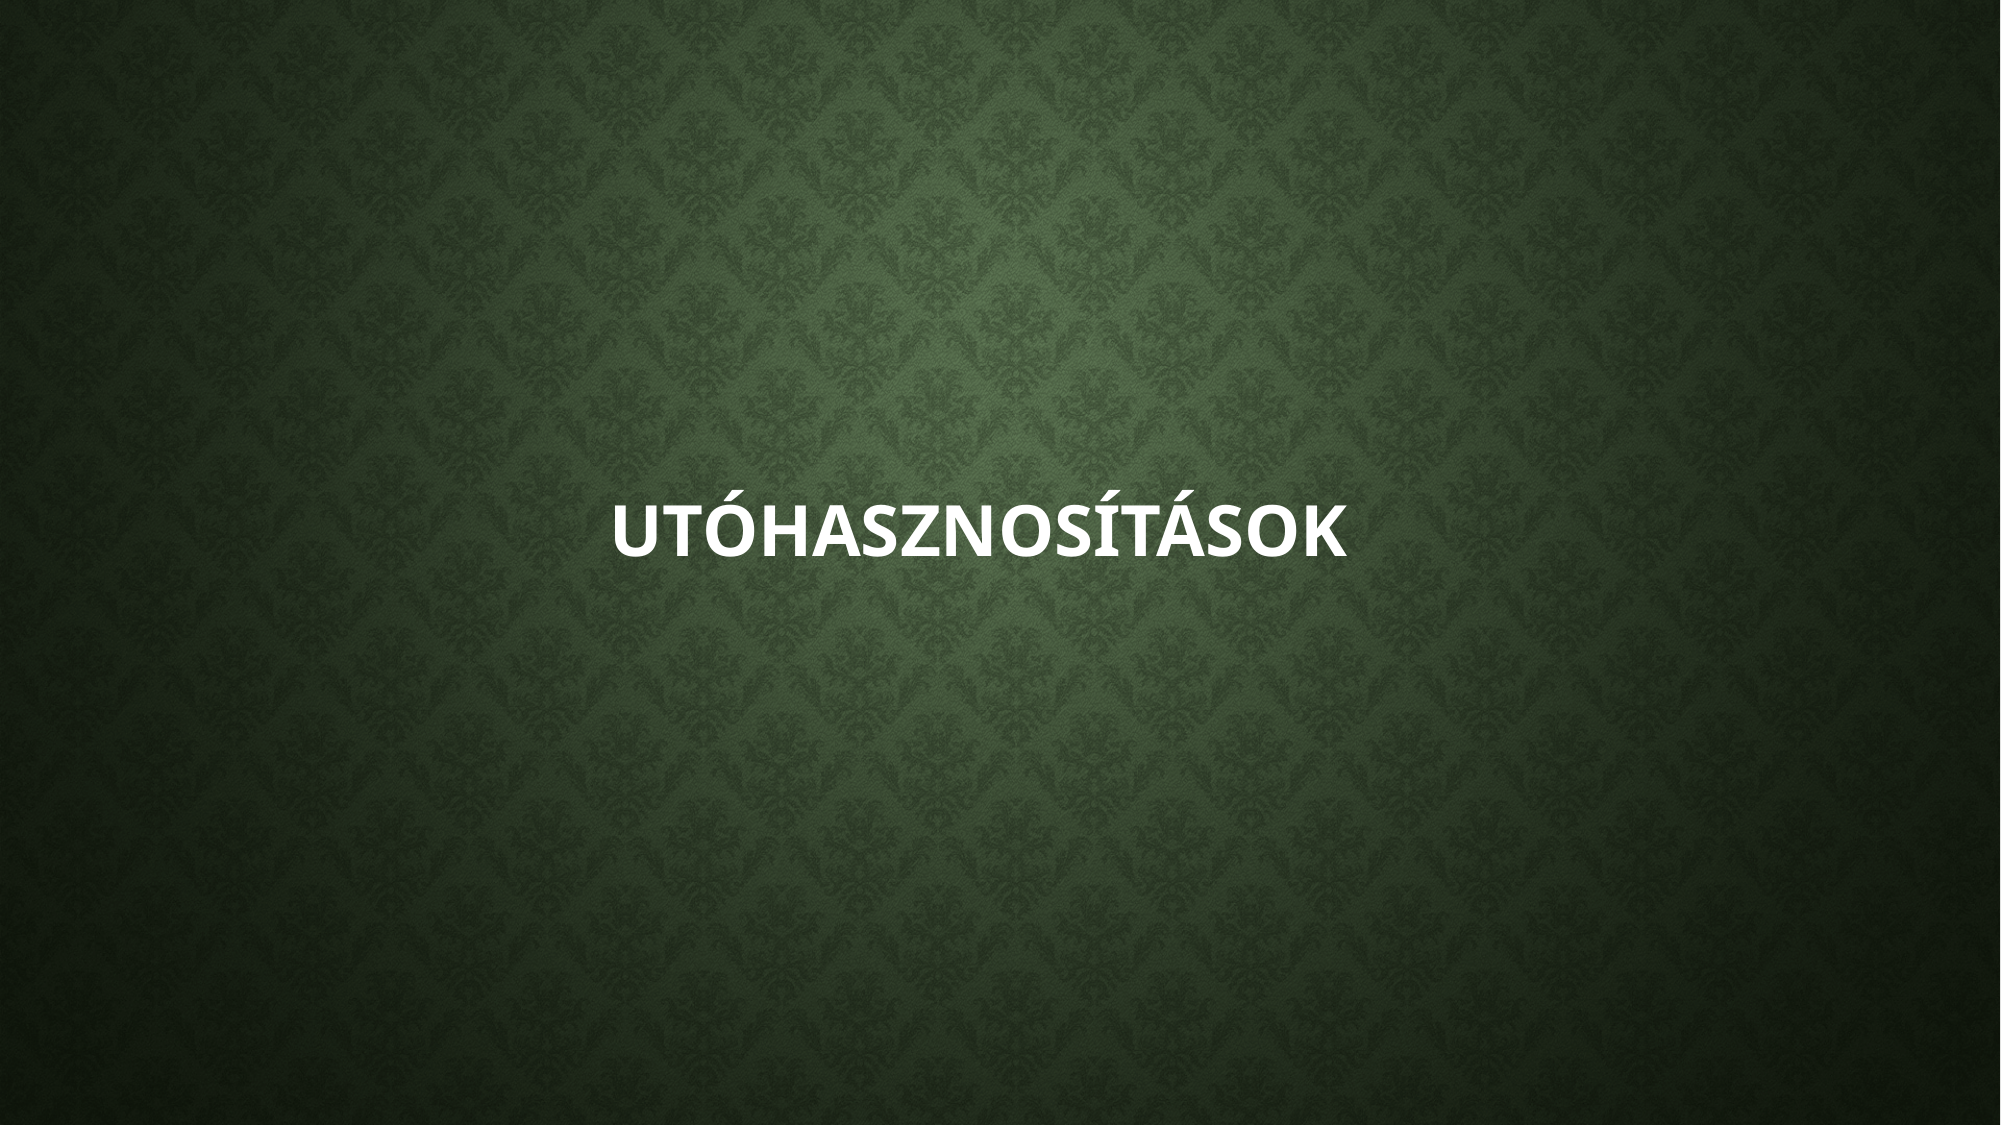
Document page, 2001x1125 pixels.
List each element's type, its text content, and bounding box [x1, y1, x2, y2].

title Utóhasznosítások [129, 425, 1828, 643]
